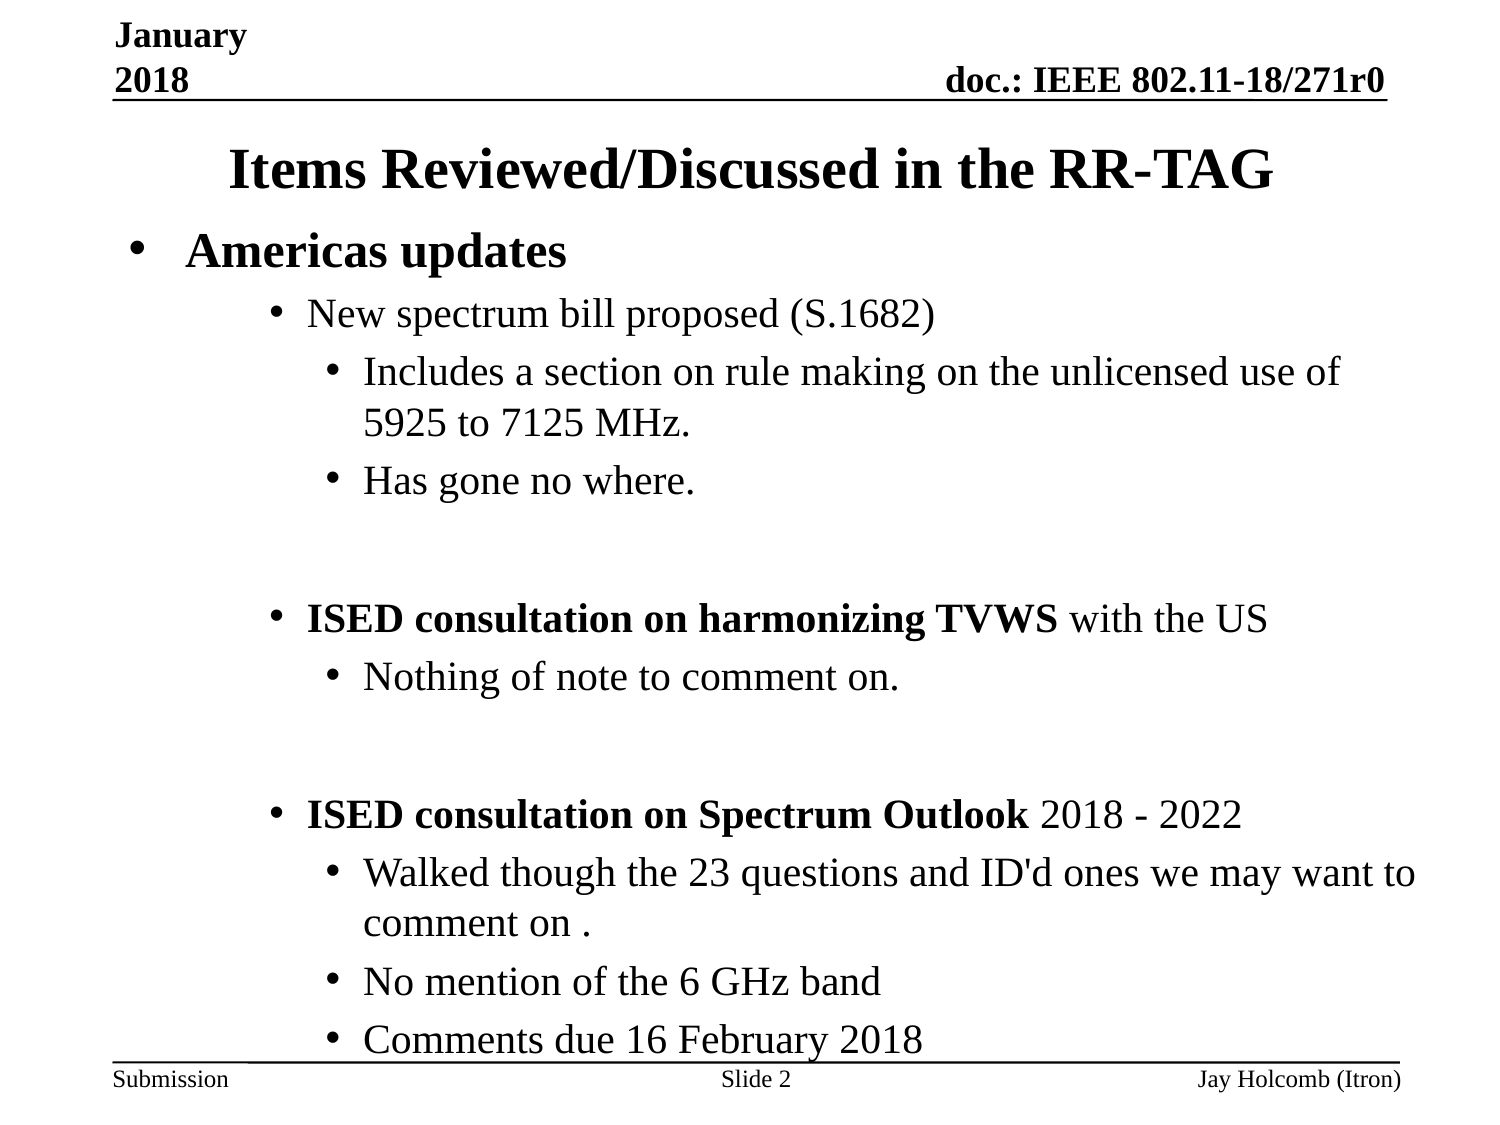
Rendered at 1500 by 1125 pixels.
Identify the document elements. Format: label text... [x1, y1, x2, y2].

footer Jay Holcomb (Itron) [1188, 1061, 1402, 1093]
slide_number Slide 2 [712, 1061, 800, 1093]
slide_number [114, 54, 265, 77]
list Americas updates New spectrum bill proposed (S.1682) Includes a section on rule making on the unlicensed use of 5925 to 7125 MHz. Has gone no where. ISED consultation on harmonizing TVWS with the US Nothing of note to comment on. ISED consultation on Spectrum Outlook 2018 - 2022 Walked though the 23 questions and ID'd ones we may want to comment on . No mention of the 6 GHz band Comments due 16 February 2018 [113, 149, 1439, 975]
title Items Reviewed/Discussed in the RR-TAG [114, 77, 1390, 149]
